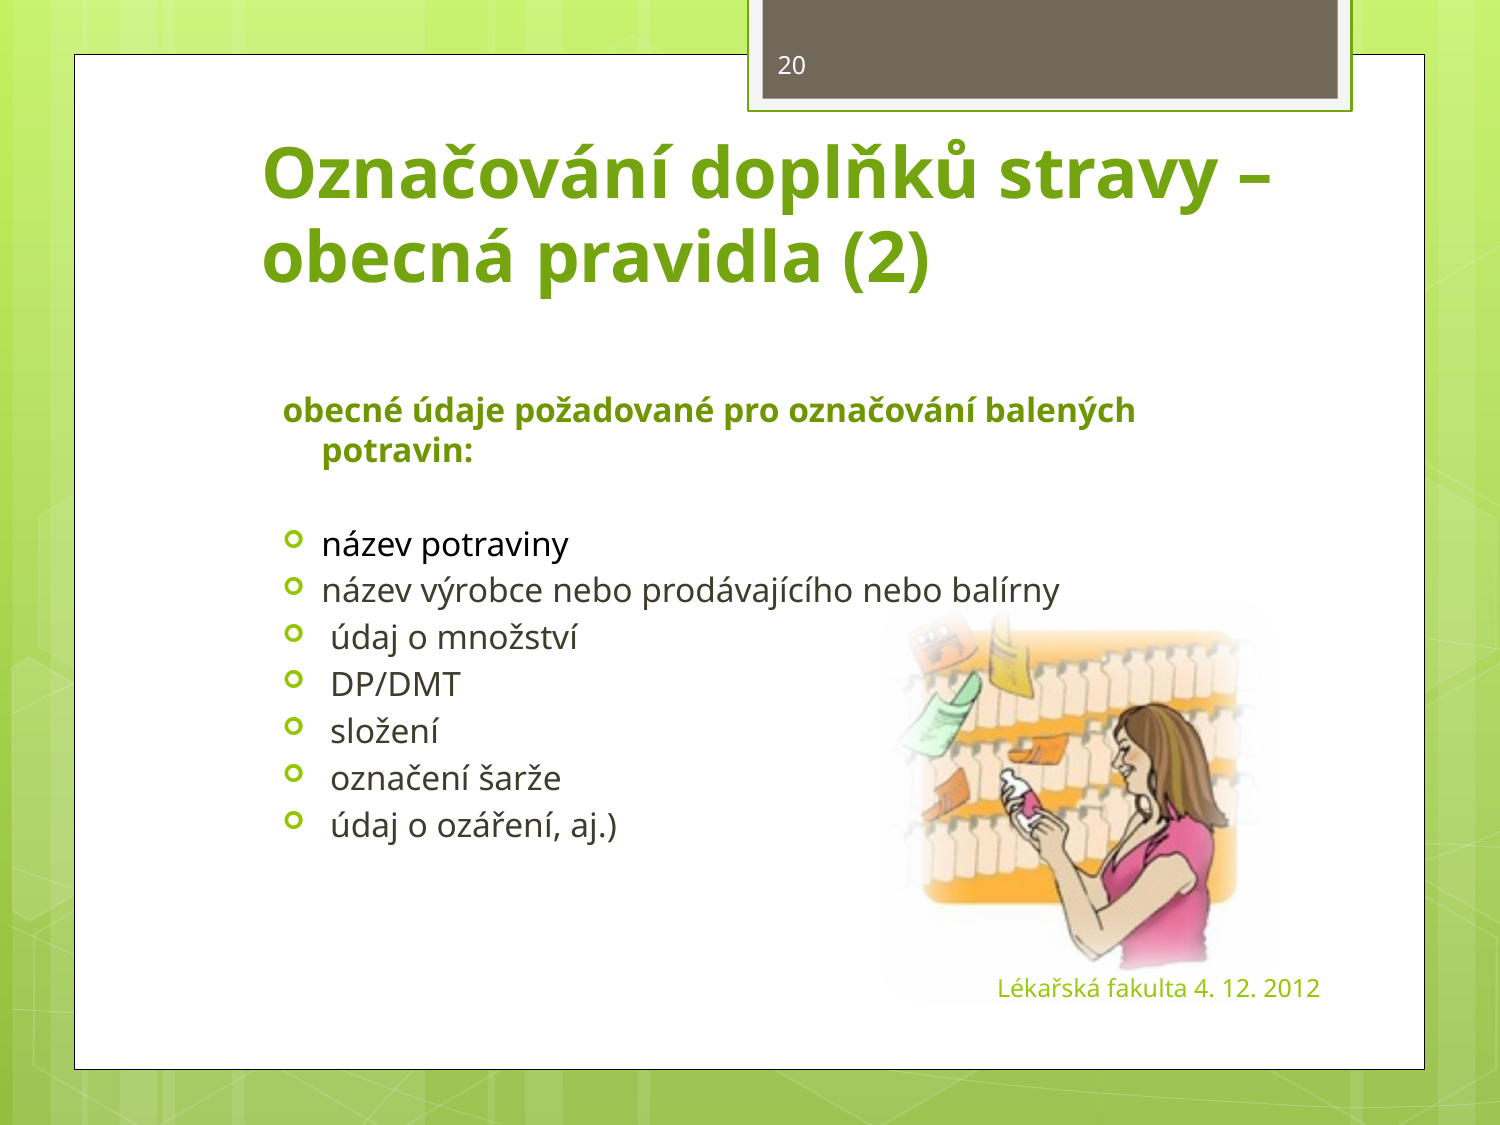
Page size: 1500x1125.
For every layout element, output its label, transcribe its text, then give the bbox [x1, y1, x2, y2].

slide_number 20 [762, 36, 982, 97]
list obecné údaje požadované pro označování balených potravin: název potraviny název výrobce nebo prodávajícího nebo balírny údaj o množství DP/DMT složení označení šarže údaj o ozáření, aj.) [257, 381, 1283, 950]
title Označování doplňků stravy – obecná pravidla (2) [246, 117, 1324, 305]
footer Lékařská fakulta 4. 12. 2012 [761, 960, 1336, 1020]
picture [878, 597, 1278, 1007]
